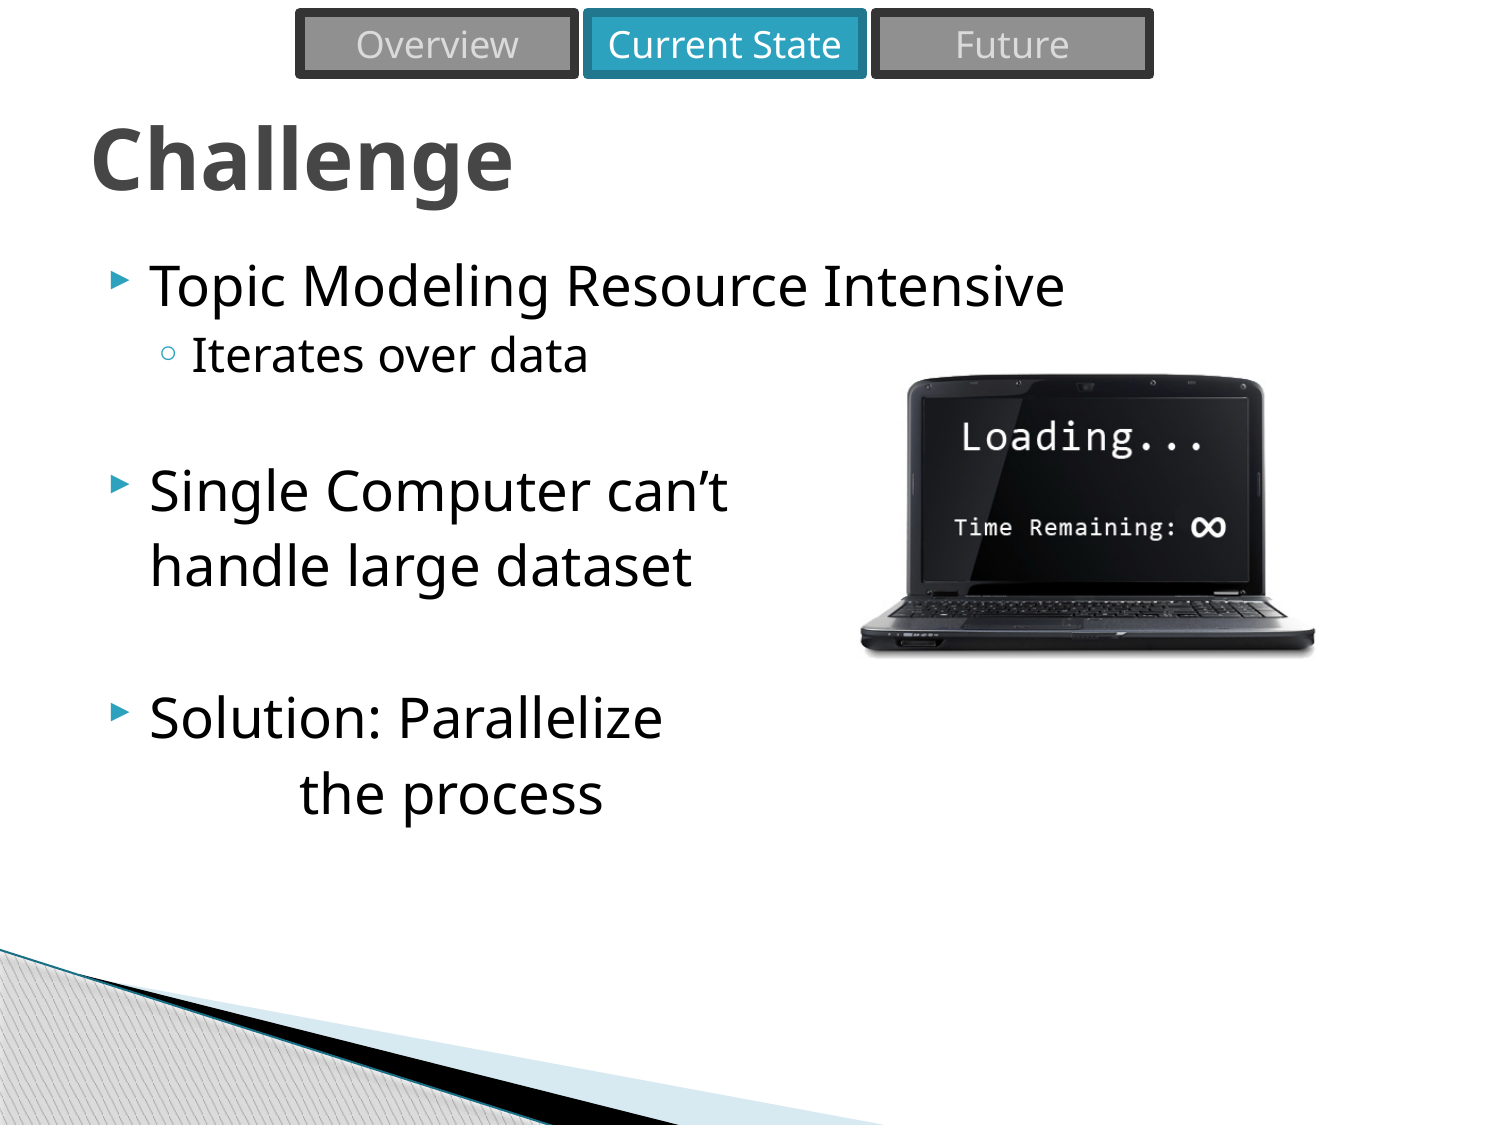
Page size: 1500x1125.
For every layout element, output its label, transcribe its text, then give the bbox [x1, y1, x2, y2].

text_box Overview [295, 8, 579, 79]
list Topic Modeling Resource Intensive Iterates over data Single Computer can’t handle large dataset Solution: Parallelize the process [75, 250, 1425, 986]
picture [849, 362, 1328, 663]
text_box Future [871, 8, 1154, 79]
text_box Current State [583, 8, 867, 79]
title Challenge [75, 62, 1425, 250]
